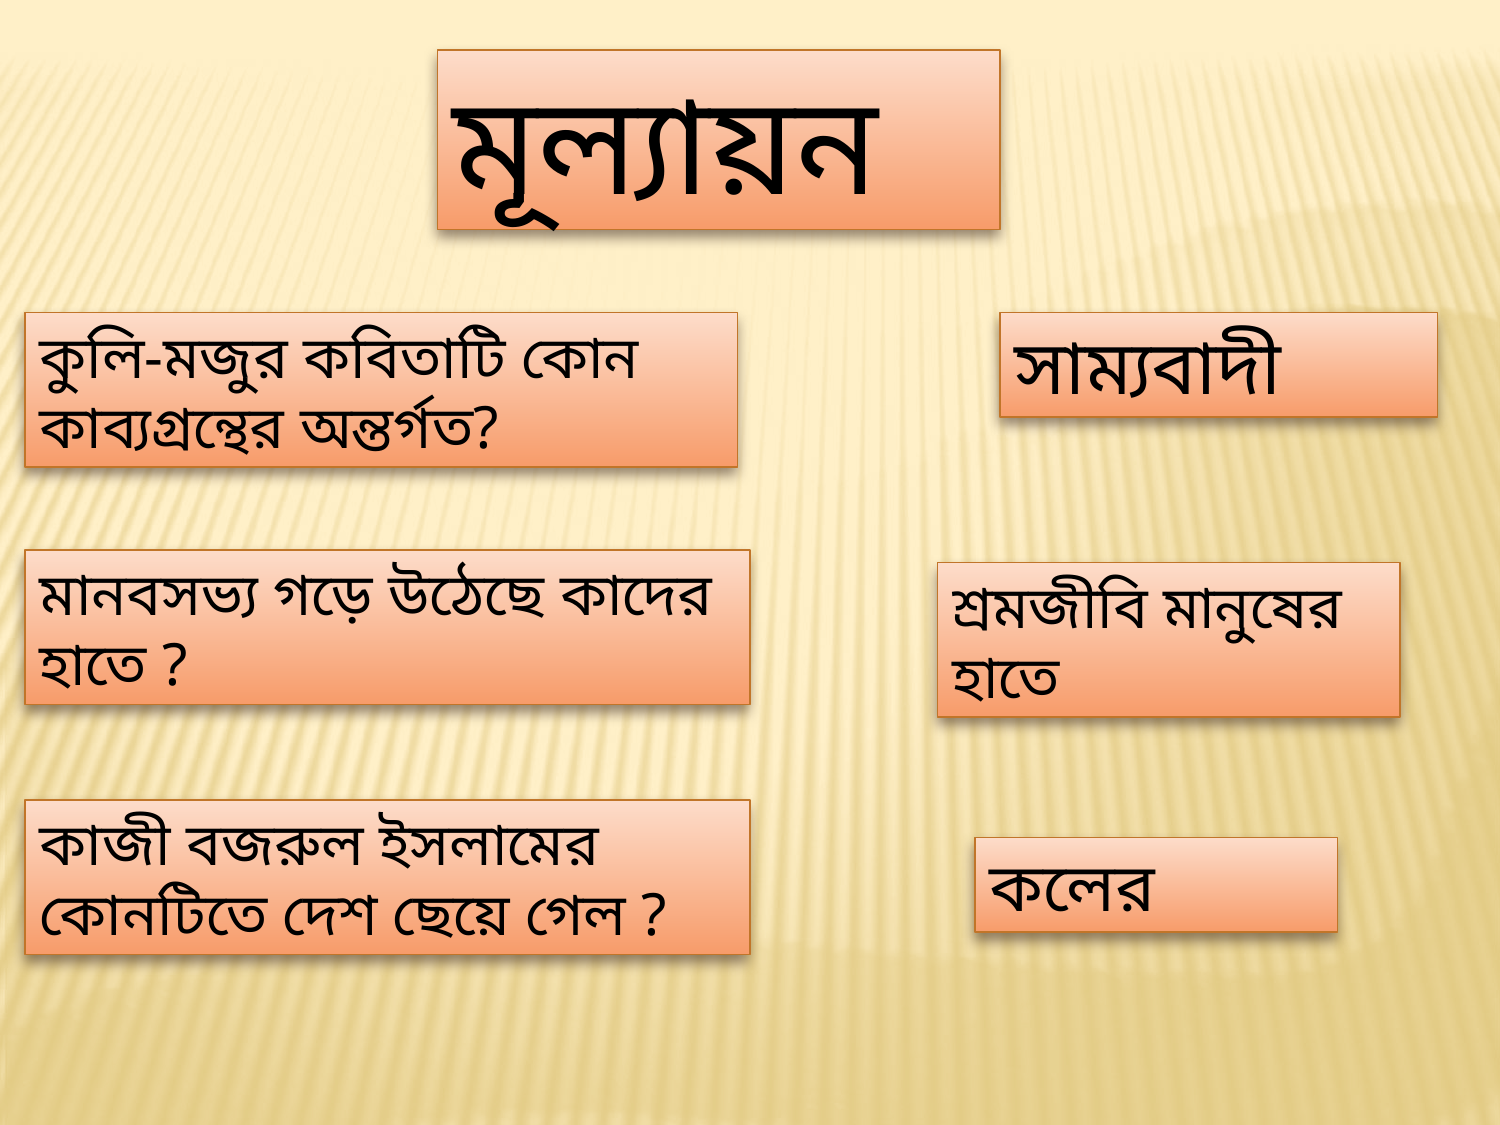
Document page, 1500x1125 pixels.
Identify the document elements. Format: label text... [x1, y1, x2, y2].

text_box কাজী বজরুল ইসলামের কোনটিতে দেশ ছেয়ে গেল ? [24, 799, 751, 955]
text_box কলের [974, 837, 1338, 933]
text_box সাম্যবাদী [999, 312, 1438, 418]
text_box শ্রমজীবি মানুষের হাতে [937, 562, 1401, 718]
text_box কুলি-মজুর কবিতাটি কোন কাব্যগ্রন্থের অন্তর্গত? [24, 312, 738, 468]
text_box মূল্যায়ন [437, 49, 1001, 230]
text_box মানবসভ্য গড়ে উঠেছে কাদের হাতে ? [24, 549, 751, 705]
